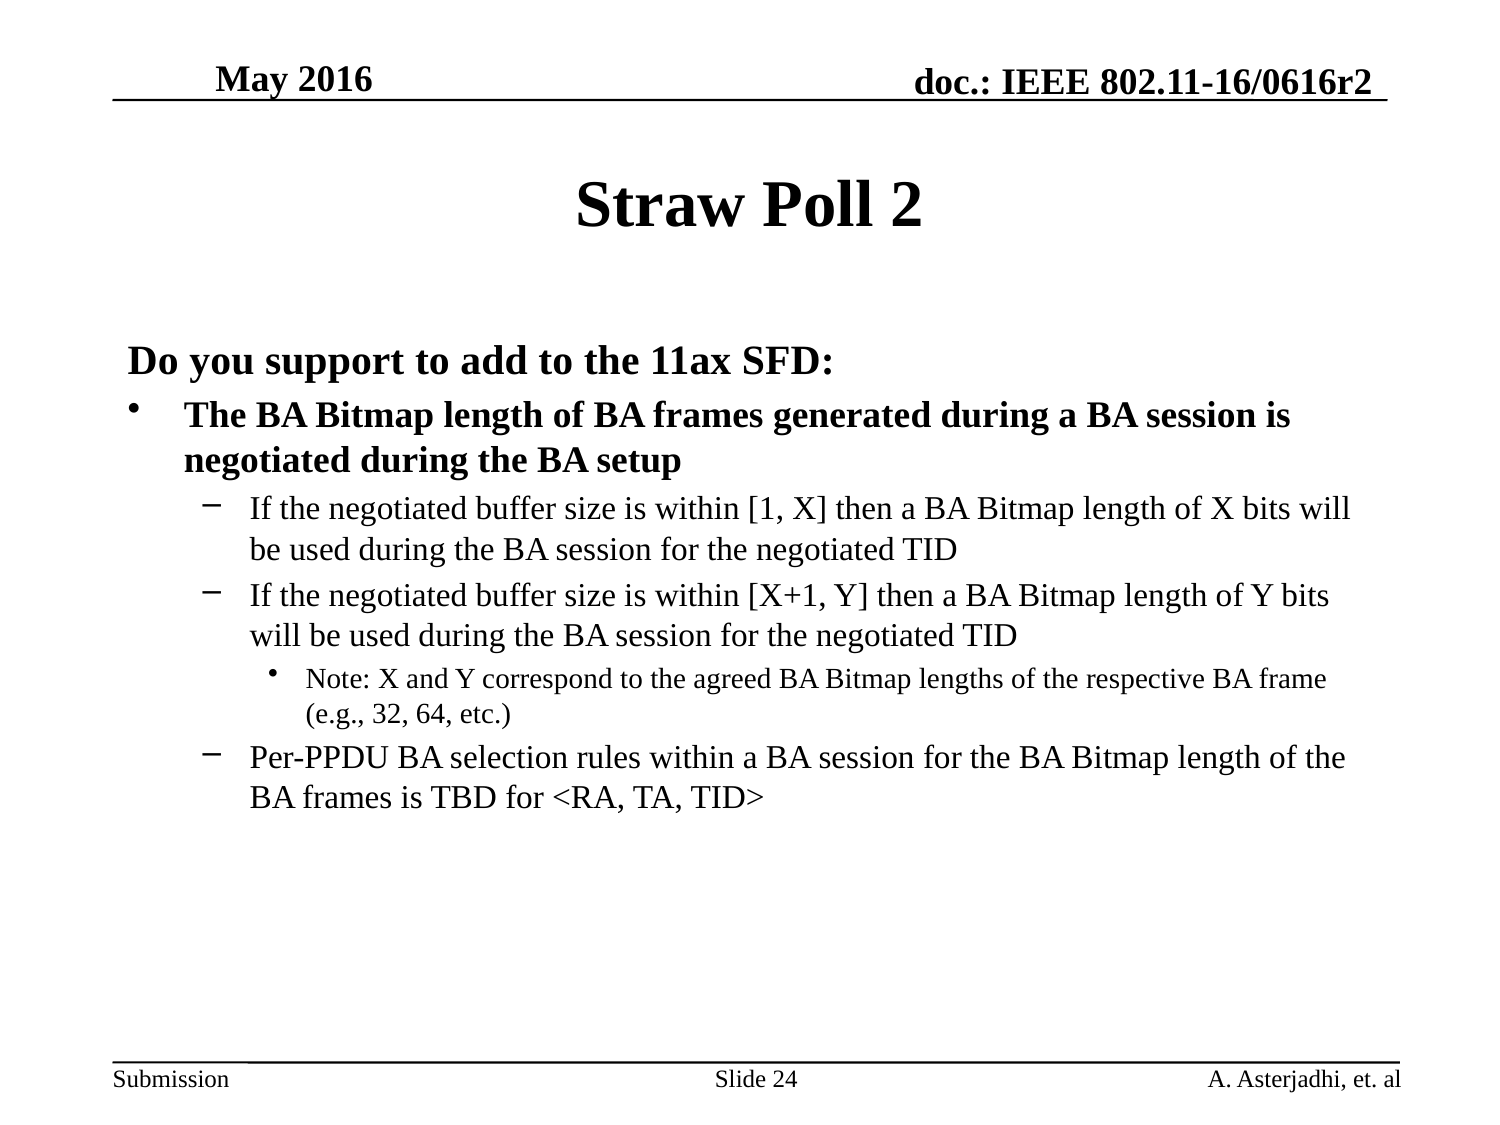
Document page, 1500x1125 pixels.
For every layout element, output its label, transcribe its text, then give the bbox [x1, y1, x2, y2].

footer A. Asterjadhi, et. al [949, 1061, 1402, 1093]
list Do you support to add to the 11ax SFD: The BA Bitmap length of BA frames generated during a BA session is negotiated during the BA setup If the negotiated buffer size is within [1, X] then a BA Bitmap length of X bits will be used during the BA session for the negotiated TID If the negotiated buffer size is within [X+1, Y] then a BA Bitmap length of Y bits will be used during the BA session for the negotiated TID Note: X and Y correspond to the agreed BA Bitmap lengths of the respective BA frame (e.g., 32, 64, etc.) Per-PPDU BA selection rules within a BA session for the BA Bitmap length of the BA frames is TBD for <RA, TA, TID> [112, 324, 1388, 1001]
title Straw Poll 2 [112, 112, 1388, 288]
slide_number Slide 24 [712, 1061, 801, 1093]
